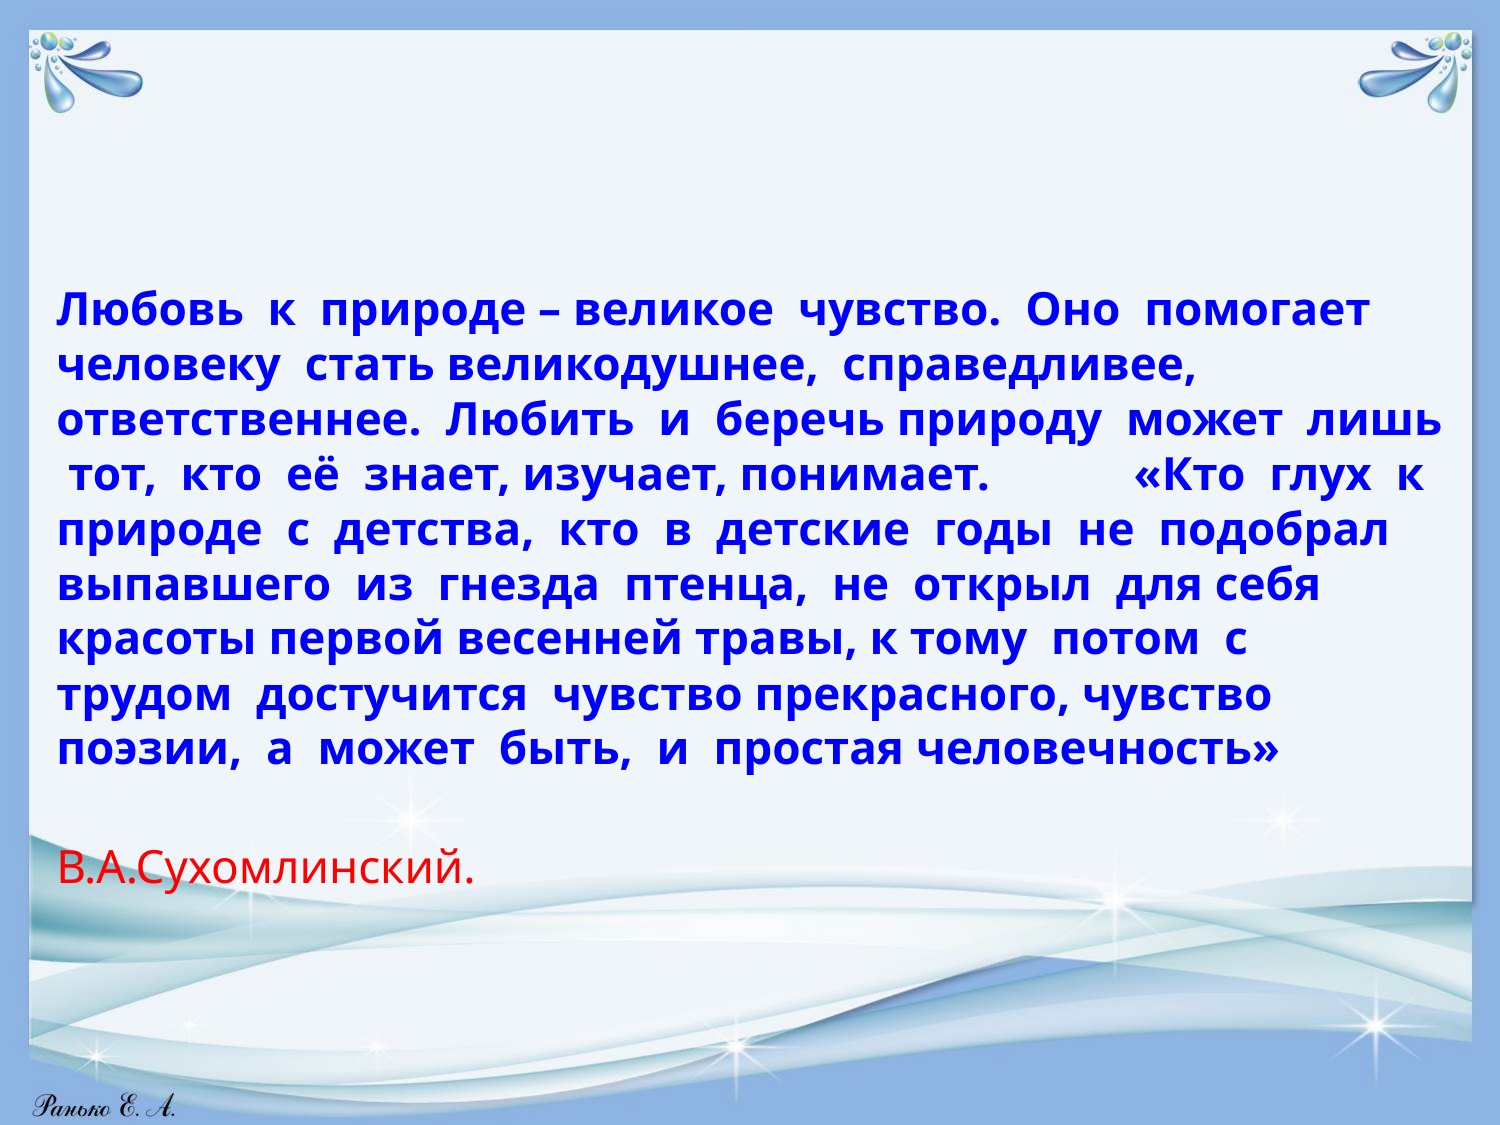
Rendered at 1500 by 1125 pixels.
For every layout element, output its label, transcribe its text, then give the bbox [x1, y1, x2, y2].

list Любовь к природе – великое чувство. Оно помогает человеку стать великодушнее, справедливее, ответственнее. Любить и беречь природу может лишь тот, кто её знает, изучает, понимает. «Кто глух к природе с детства, кто в детские годы не подобрал выпавшего из гнезда птенца, не открыл для себя красоты первой весенней травы, к тому потом с трудом достучится чувство прекрасного, чувство поэзии, а может быть, и простая человечность» В.А.Сухомлинский. [41, 208, 1459, 1071]
picture [0, 0, 1500, 1125]
